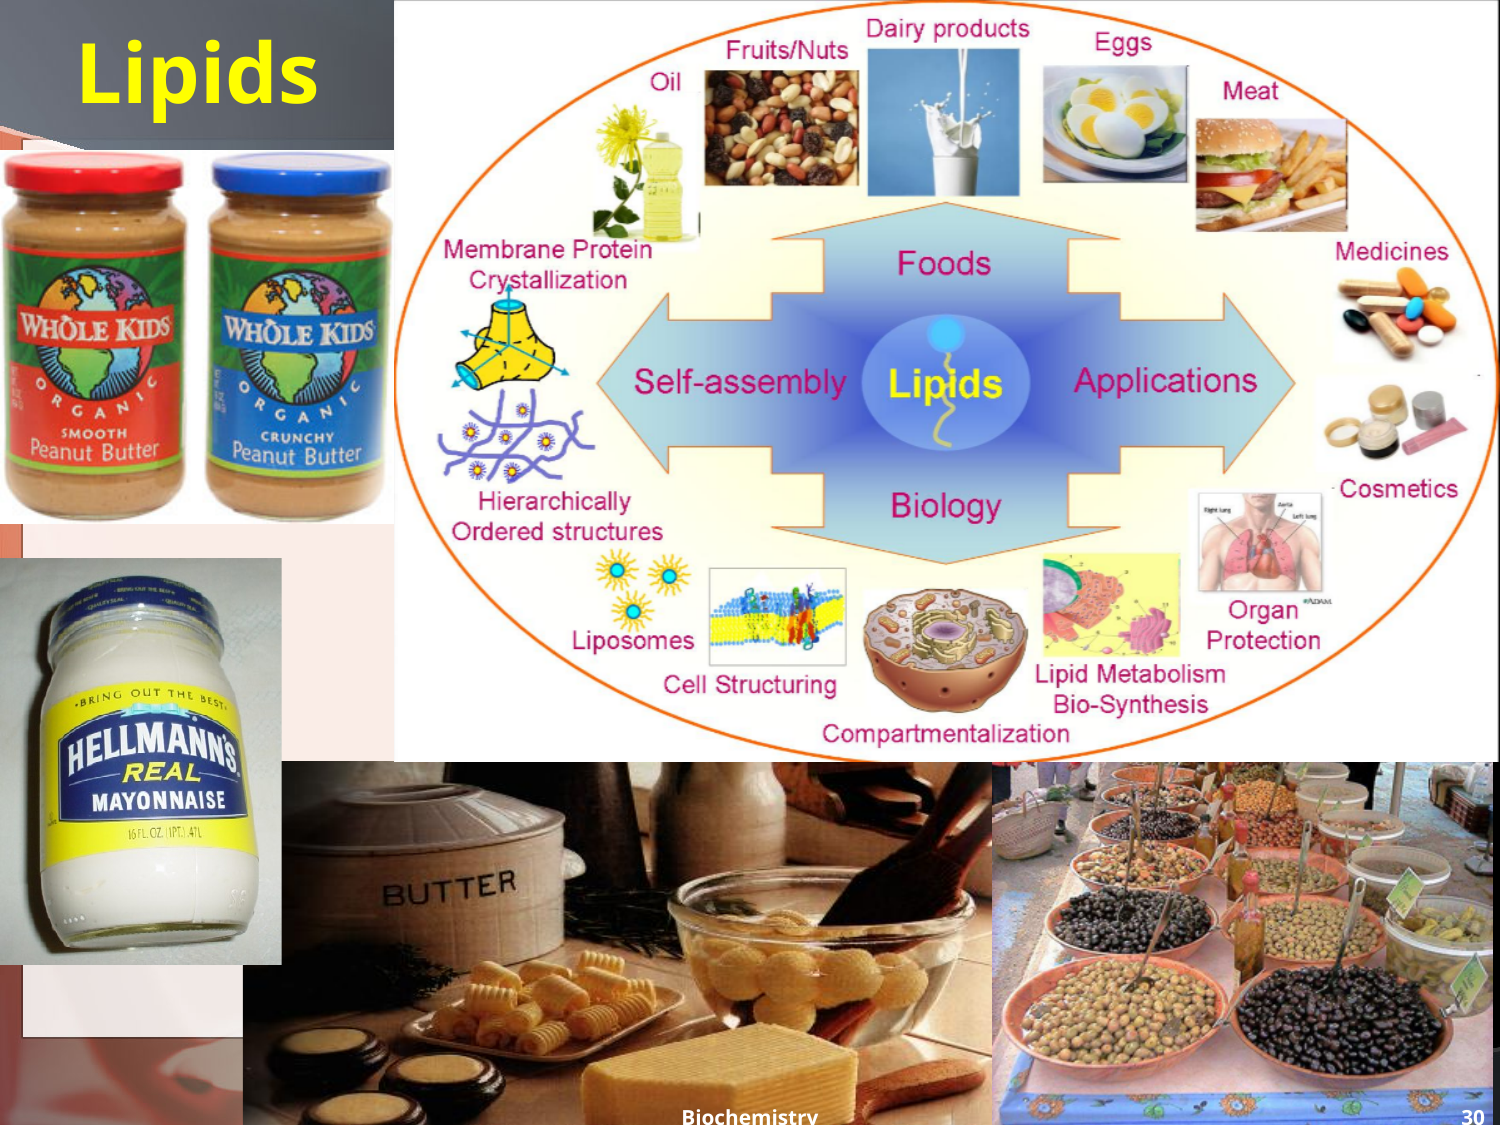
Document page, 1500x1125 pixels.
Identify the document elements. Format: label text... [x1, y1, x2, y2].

text_box Lipids [0, 12, 389, 138]
picture [0, 0, 1500, 1125]
